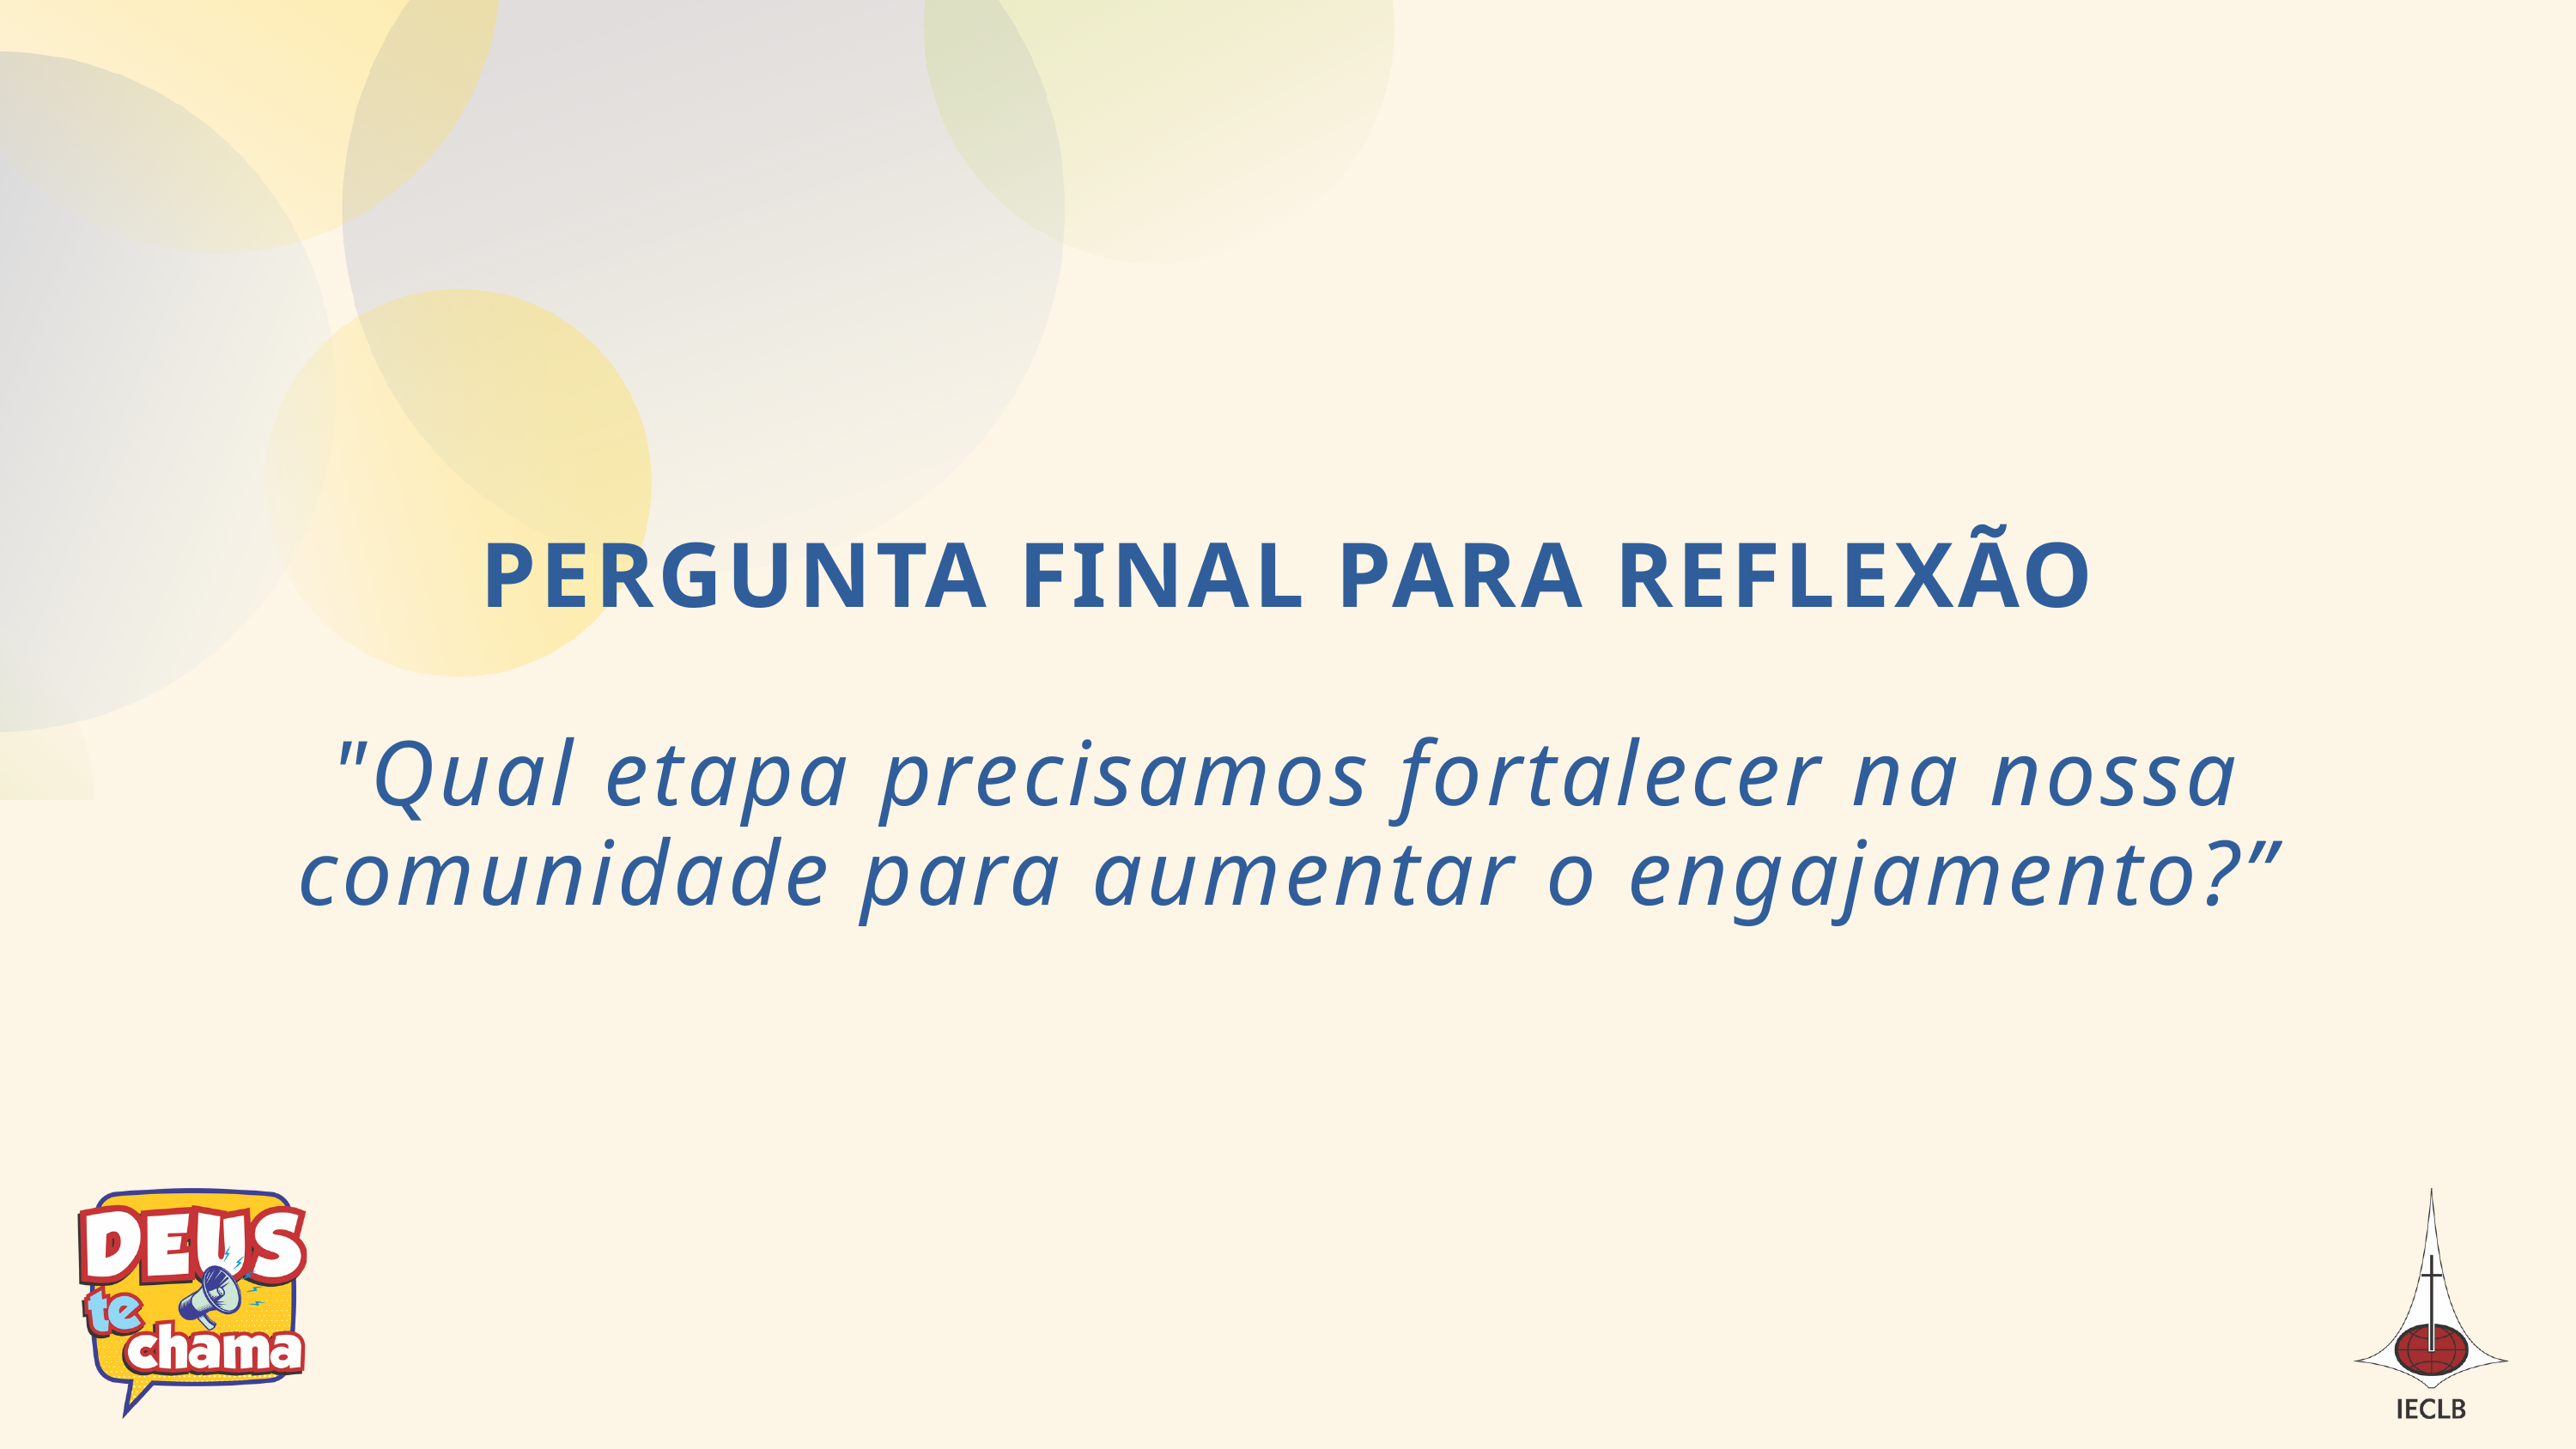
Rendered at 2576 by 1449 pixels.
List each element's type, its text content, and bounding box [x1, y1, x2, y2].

text_box [77, 1188, 307, 1419]
text_box PERGUNTA FINAL PARA REFLEXÃO "Qual etapa precisamos fortalecer na nossa comunidade para aumentar o engajamento?” [183, 525, 2393, 924]
text_box [0, 0, 2576, 800]
text_box [2354, 1188, 2509, 1419]
